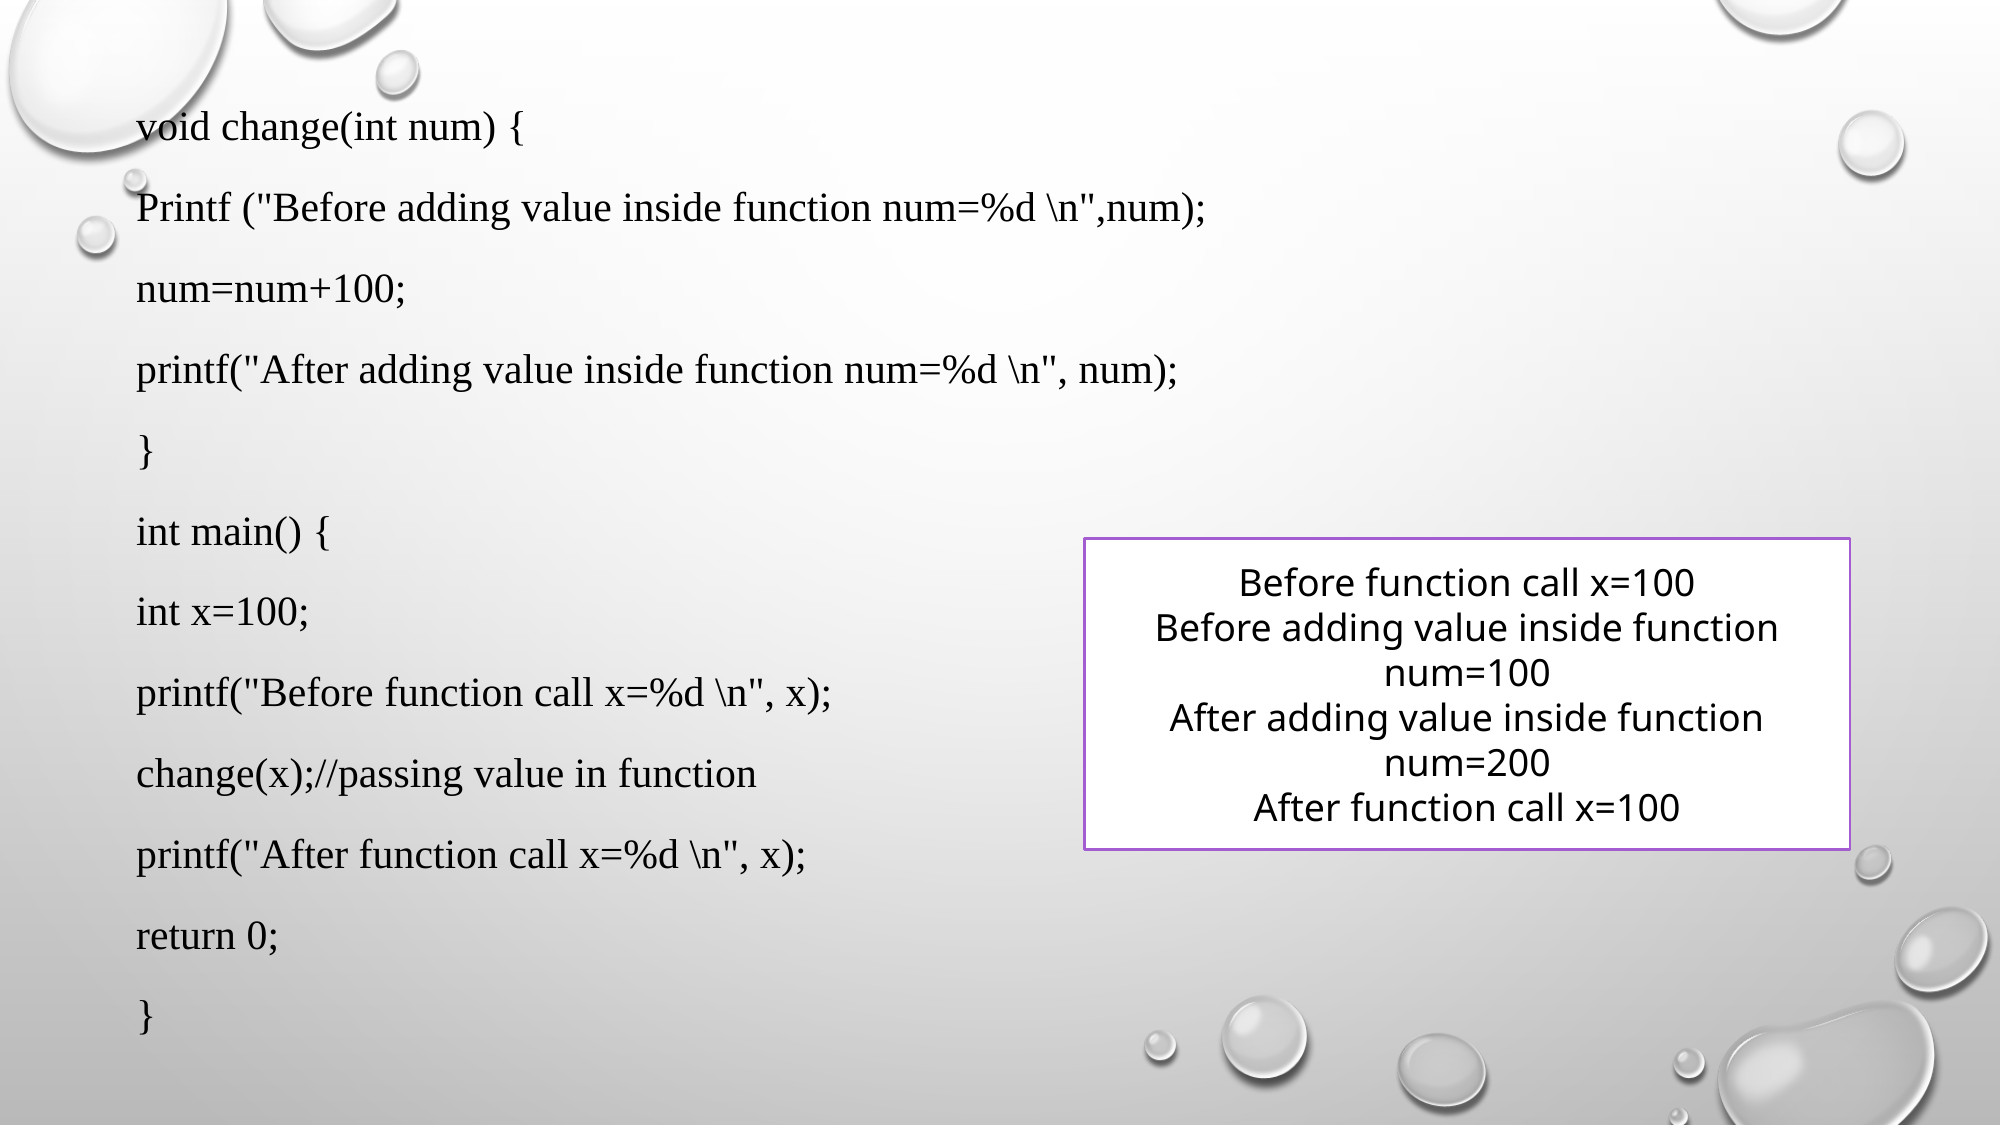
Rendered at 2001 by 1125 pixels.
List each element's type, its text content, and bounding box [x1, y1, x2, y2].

list void change(int num) { Printf ("Before adding value inside function num=%d \n",num); num=num+100; printf("After adding value inside function num=%d \n", num); } int main() { int x=100; printf("Before function call x=%d \n", x); change(x);//passing value in function printf("After function call x=%d \n", x); return 0; } [121, 81, 1850, 1028]
picture [0, 0, 2000, 1125]
text_box Before function call x=100 Before adding value inside function num=100 After adding value inside function num=200 After function call x=100 [1083, 537, 1851, 851]
